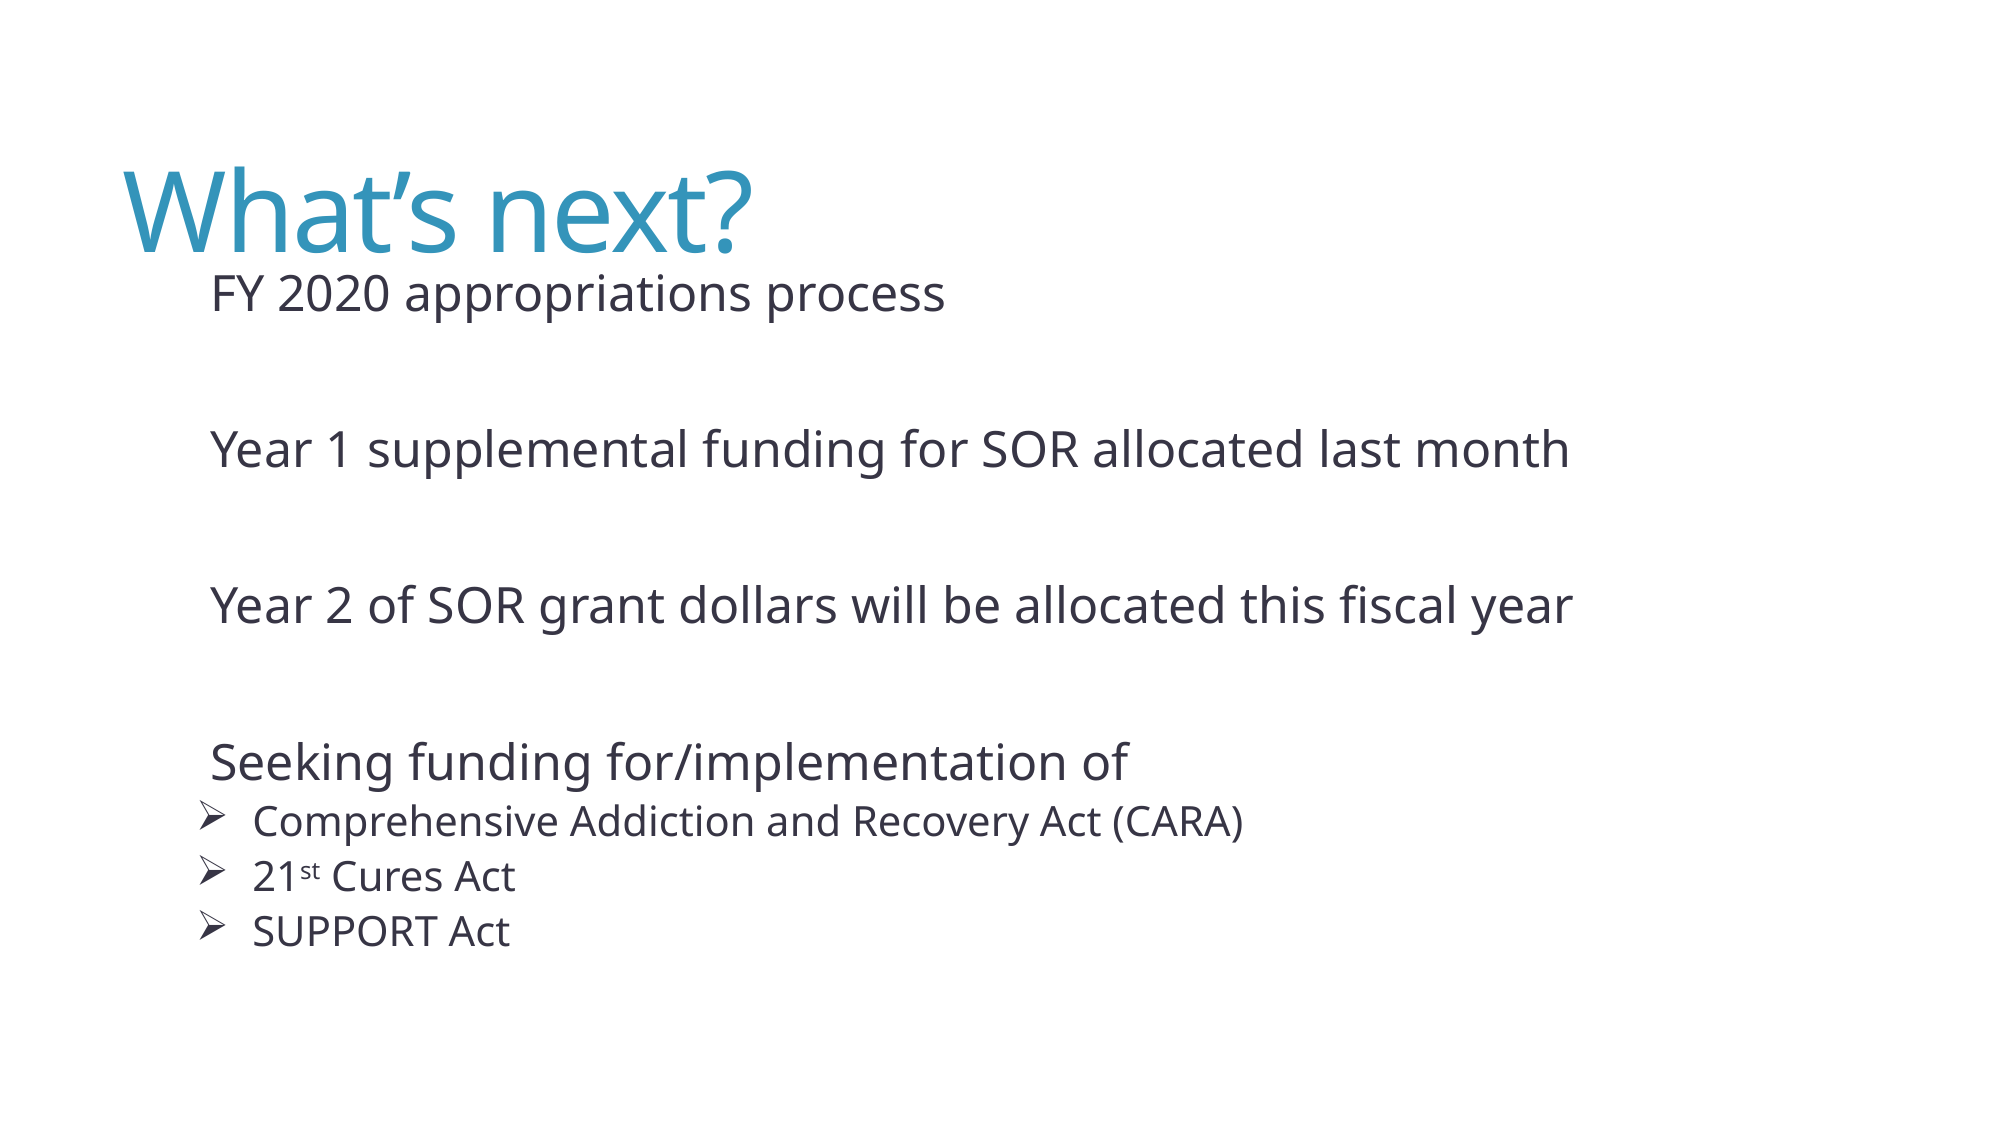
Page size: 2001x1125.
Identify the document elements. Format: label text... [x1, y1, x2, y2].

list FY 2020 appropriations process Year 1 supplemental funding for SOR allocated last month Year 2 of SOR grant dollars will be allocated this fiscal year Seeking funding for/implementation of Comprehensive Addiction and Recovery Act (CARA) 21st Cures Act SUPPORT Act [180, 263, 1714, 1010]
title What’s next? [107, 81, 1875, 354]
